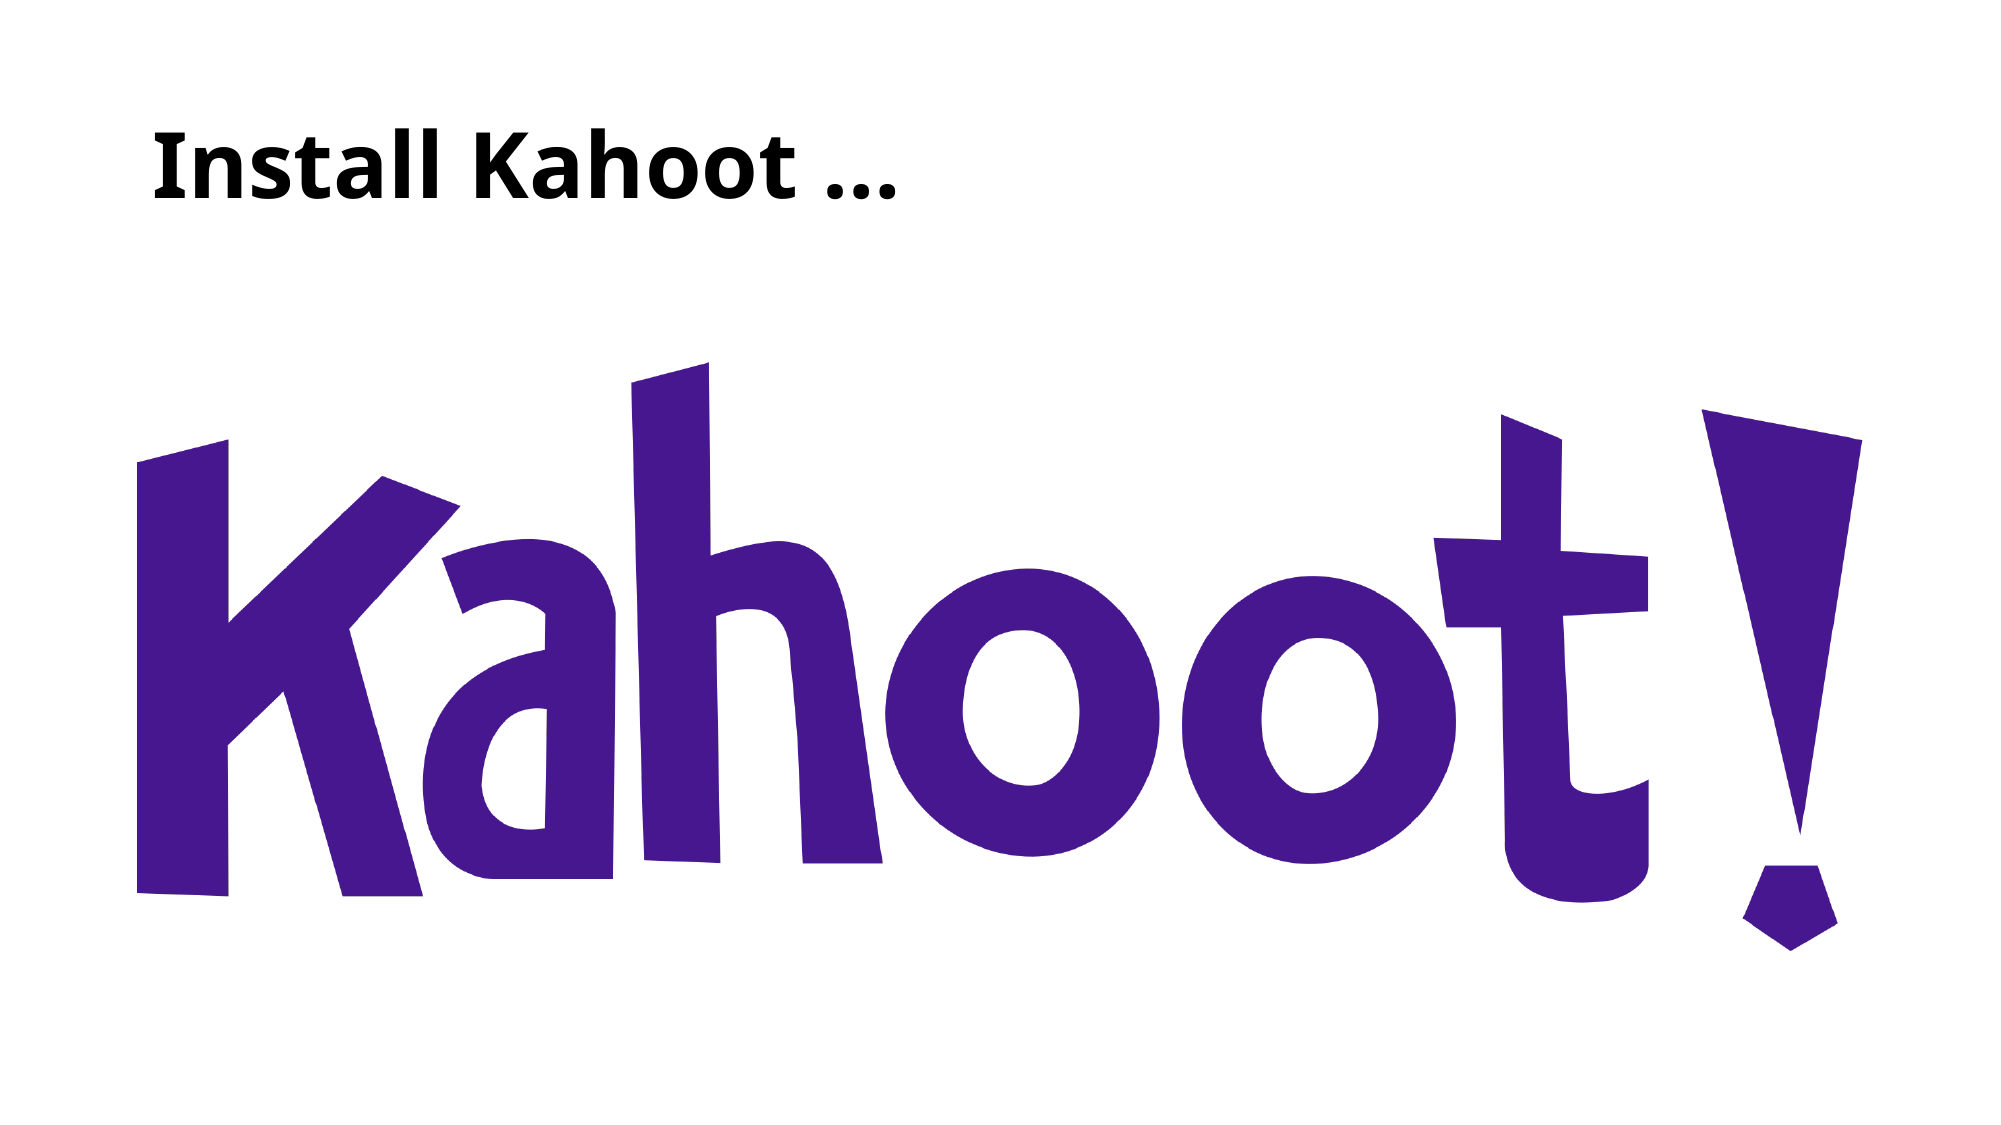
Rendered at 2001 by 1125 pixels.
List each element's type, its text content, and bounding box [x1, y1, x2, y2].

title Install Kahoot … [137, 59, 1863, 278]
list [137, 362, 1863, 951]
